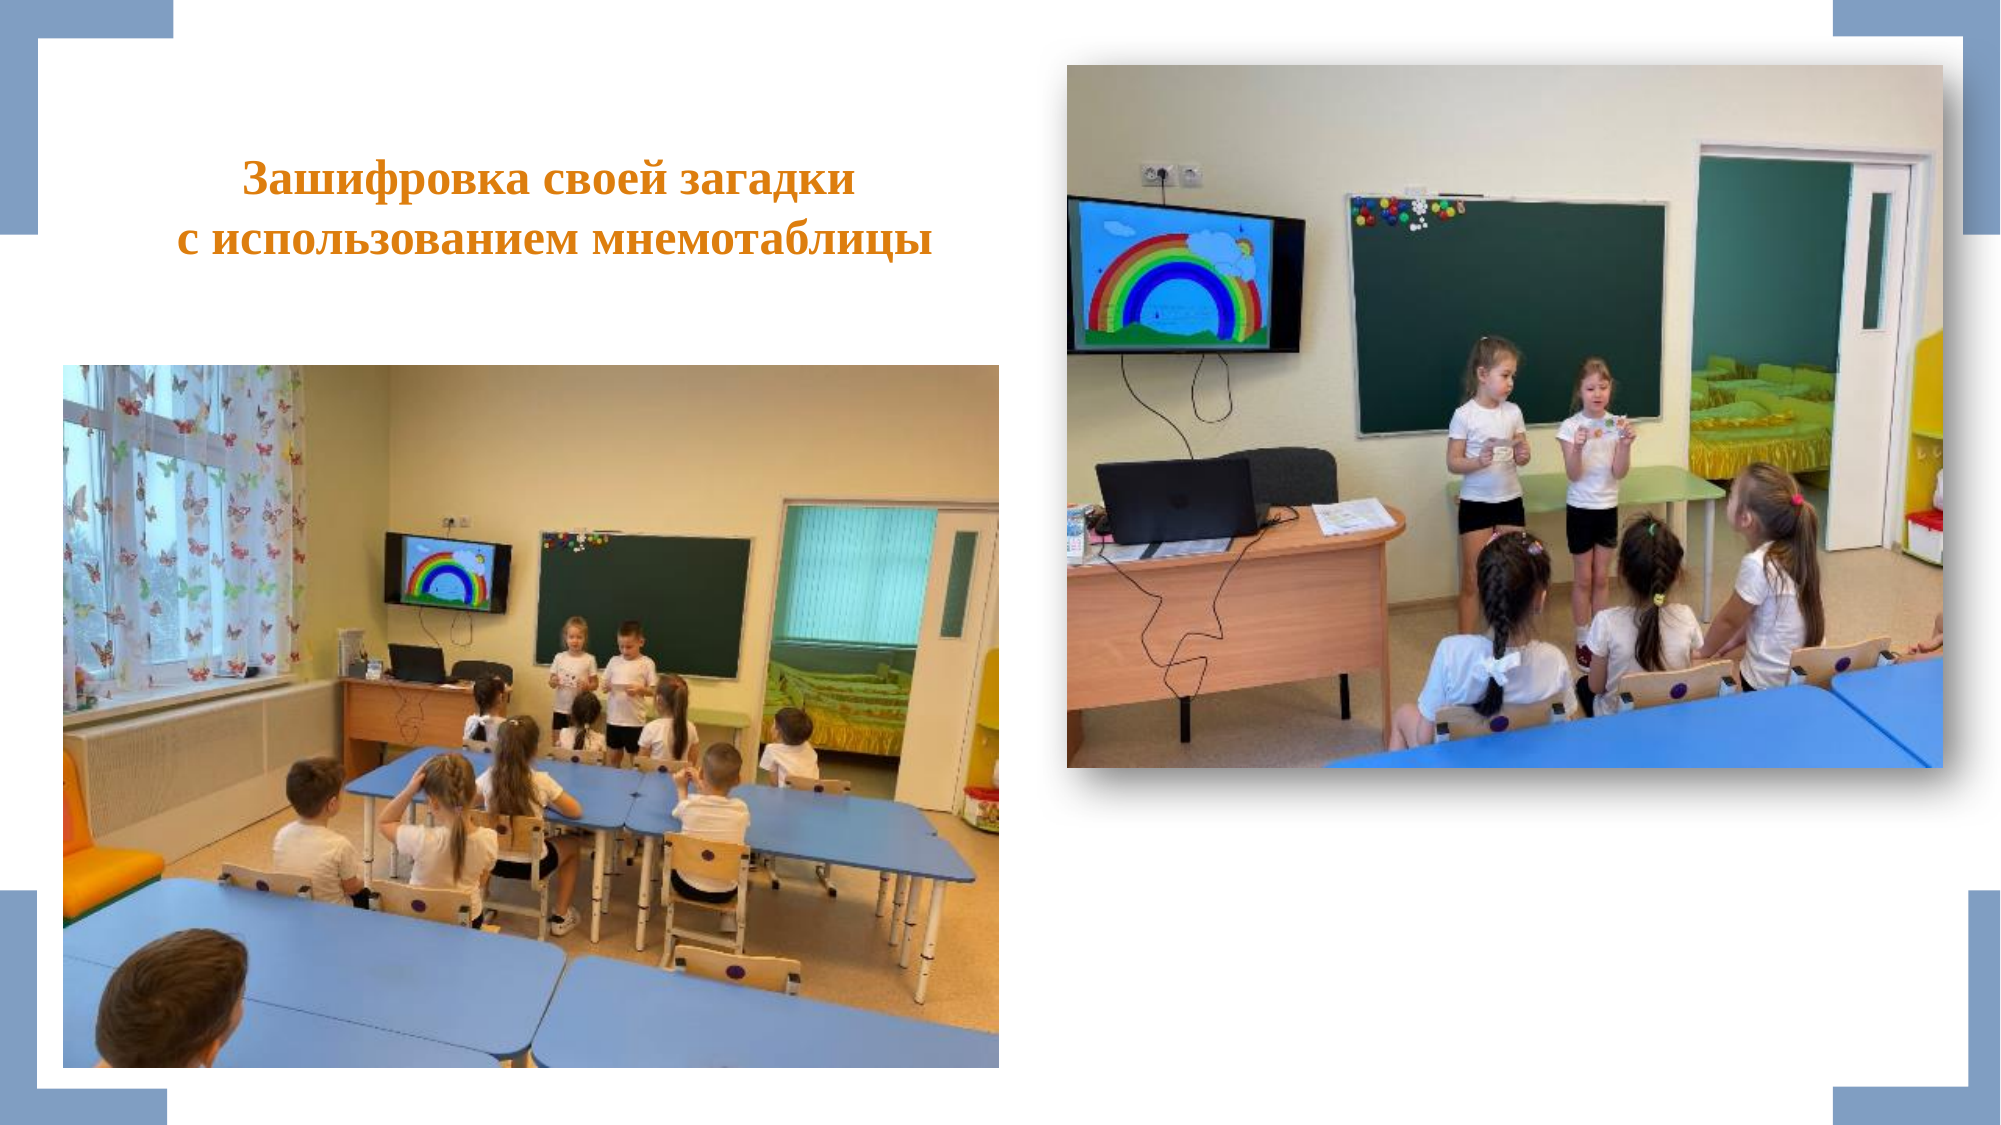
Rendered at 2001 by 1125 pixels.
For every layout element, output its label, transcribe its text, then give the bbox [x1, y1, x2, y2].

text_box Зашифровка своей загадки с использованием мнемотаблицы [94, 137, 1016, 272]
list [63, 365, 999, 1068]
picture [1067, 65, 1943, 768]
